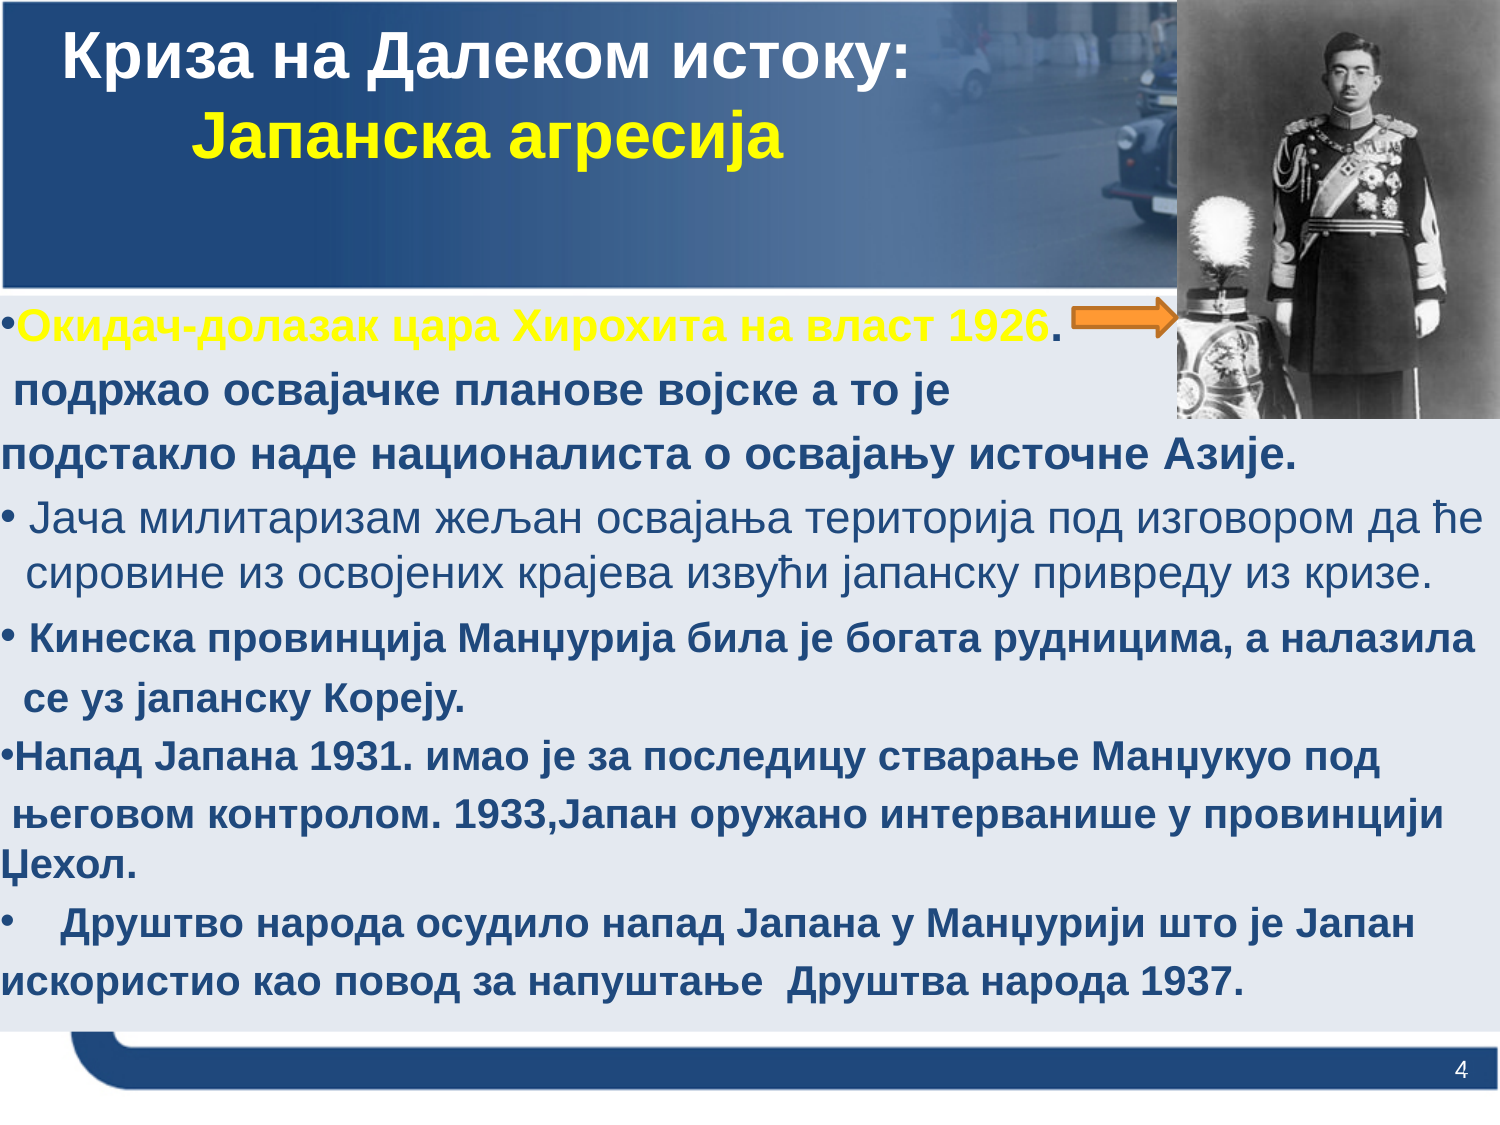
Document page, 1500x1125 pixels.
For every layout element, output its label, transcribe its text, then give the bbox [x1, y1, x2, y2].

slide_number 4 [1391, 1038, 1484, 1099]
picture [0, 0, 1500, 419]
text_box [1071, 296, 1172, 339]
picture [0, 1032, 1500, 1125]
list Окидач-долазак цара Хирохита на власт 1926. подржао освајачке планове војске а то је подстакло наде националиста о освајању источне Азије. Јача милитаризам жељан освајања територија под изговором да ће сировине из освојених крајева извући јапанску привреду из кризе. Кинеска провинција Манџурија била је богата рудницима, а налазила се уз јапанску Кореју. Напад Јапана 1931. имао је за последицу стварање Манџукуо под његовом контролом. 1933,Јапан оружано интерванише у провинцији Џехол. Друштво народа осудило напад Јапана у Манџурији што је Јапан искористио као повод за напуштање Друштва народа 1937. [0, 295, 1500, 1032]
title Криза на Далеком истоку: Јапанска агресија [0, 40, 976, 224]
text_box 4 [1400, 1037, 1493, 1098]
